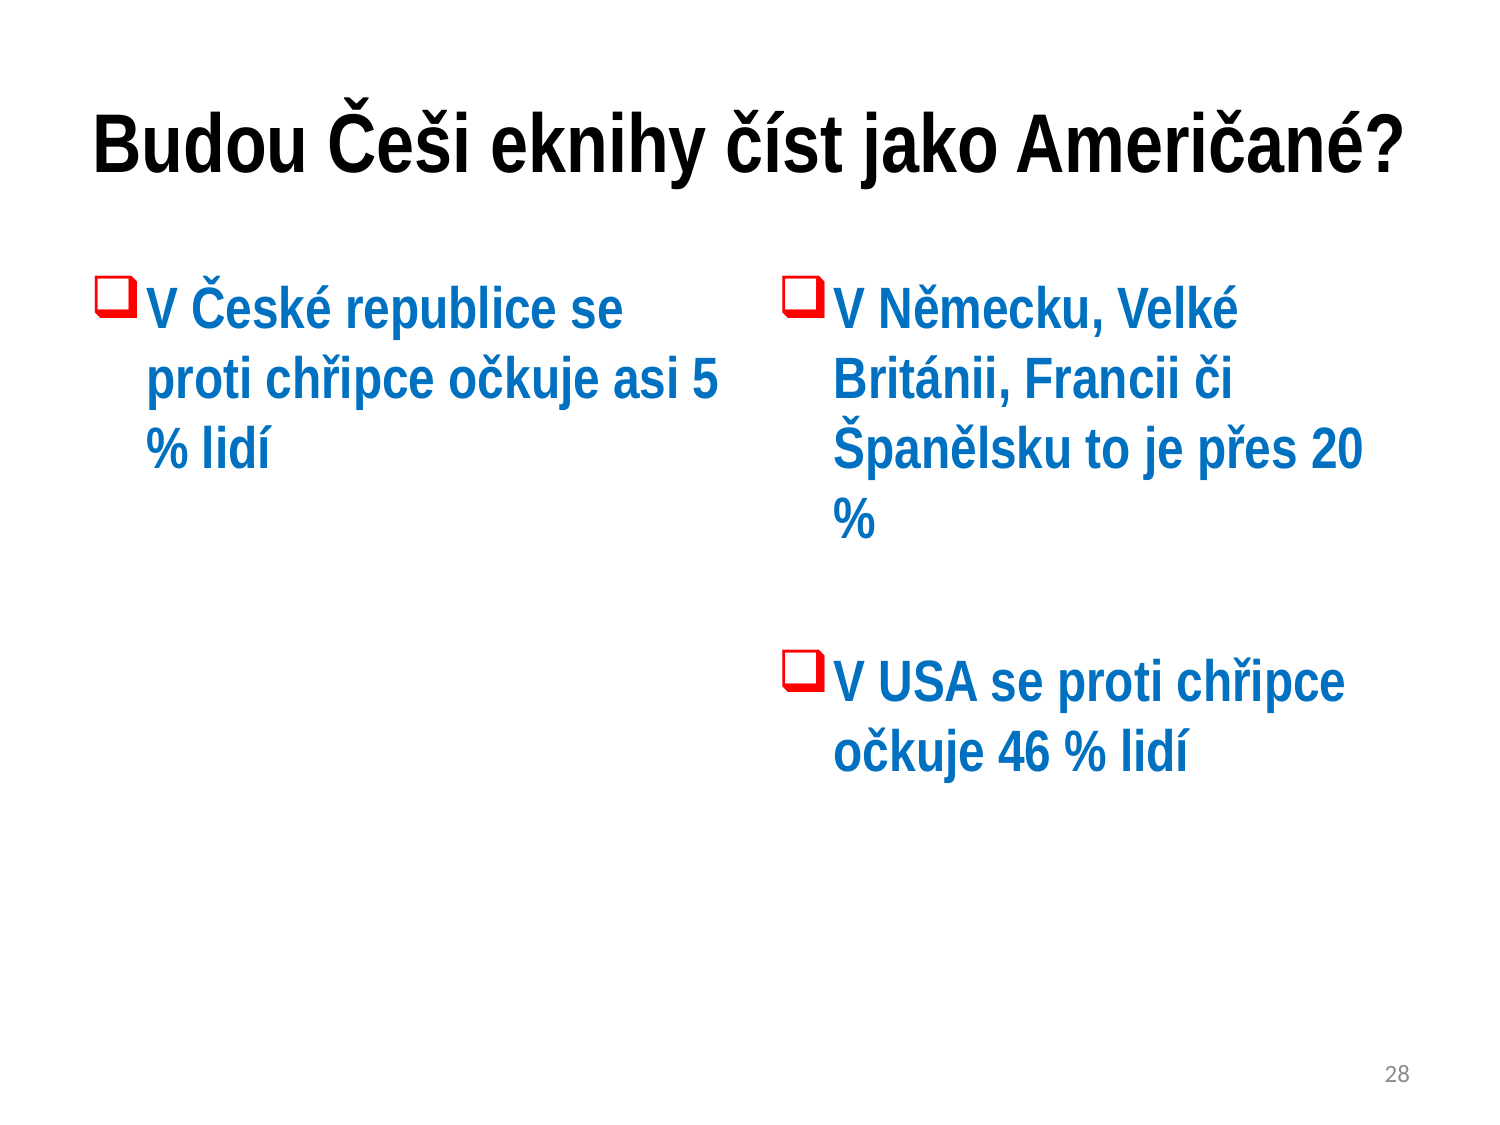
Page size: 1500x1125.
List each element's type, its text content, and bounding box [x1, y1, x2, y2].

slide_number 28 [1074, 1042, 1425, 1103]
list V Německu, Velké Británii, Francii či Španělsku to je přes 20 % V USA se proti chřipce očkuje 46 % lidí [762, 262, 1425, 1005]
list V České republice se proti chřipce očkuje asi 5 % lidí [75, 262, 738, 1005]
title Budou Češi eknihy číst jako Američané? [75, 45, 1425, 233]
